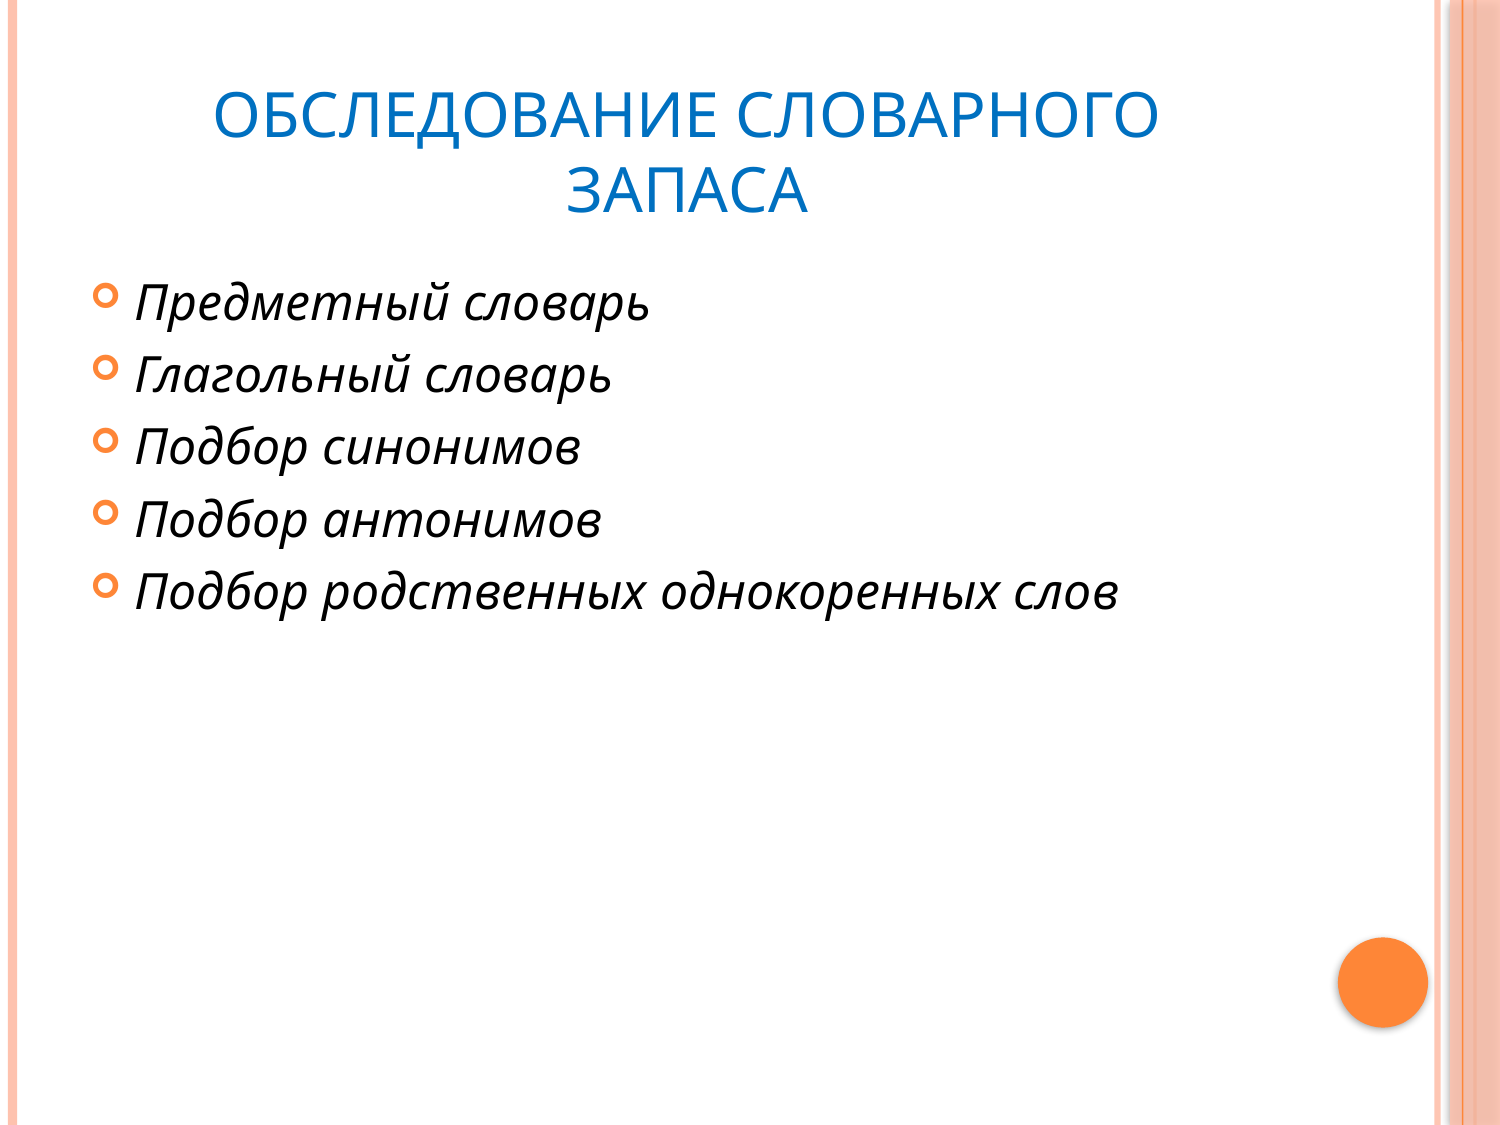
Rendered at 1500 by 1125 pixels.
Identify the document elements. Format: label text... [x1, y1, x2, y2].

list Предметный словарь Глагольный словарь Подбор синонимов Подбор антонимов Подбор родственных однокоренных слов [74, 262, 1301, 1063]
title Обследование словарного запаса [75, 45, 1300, 233]
